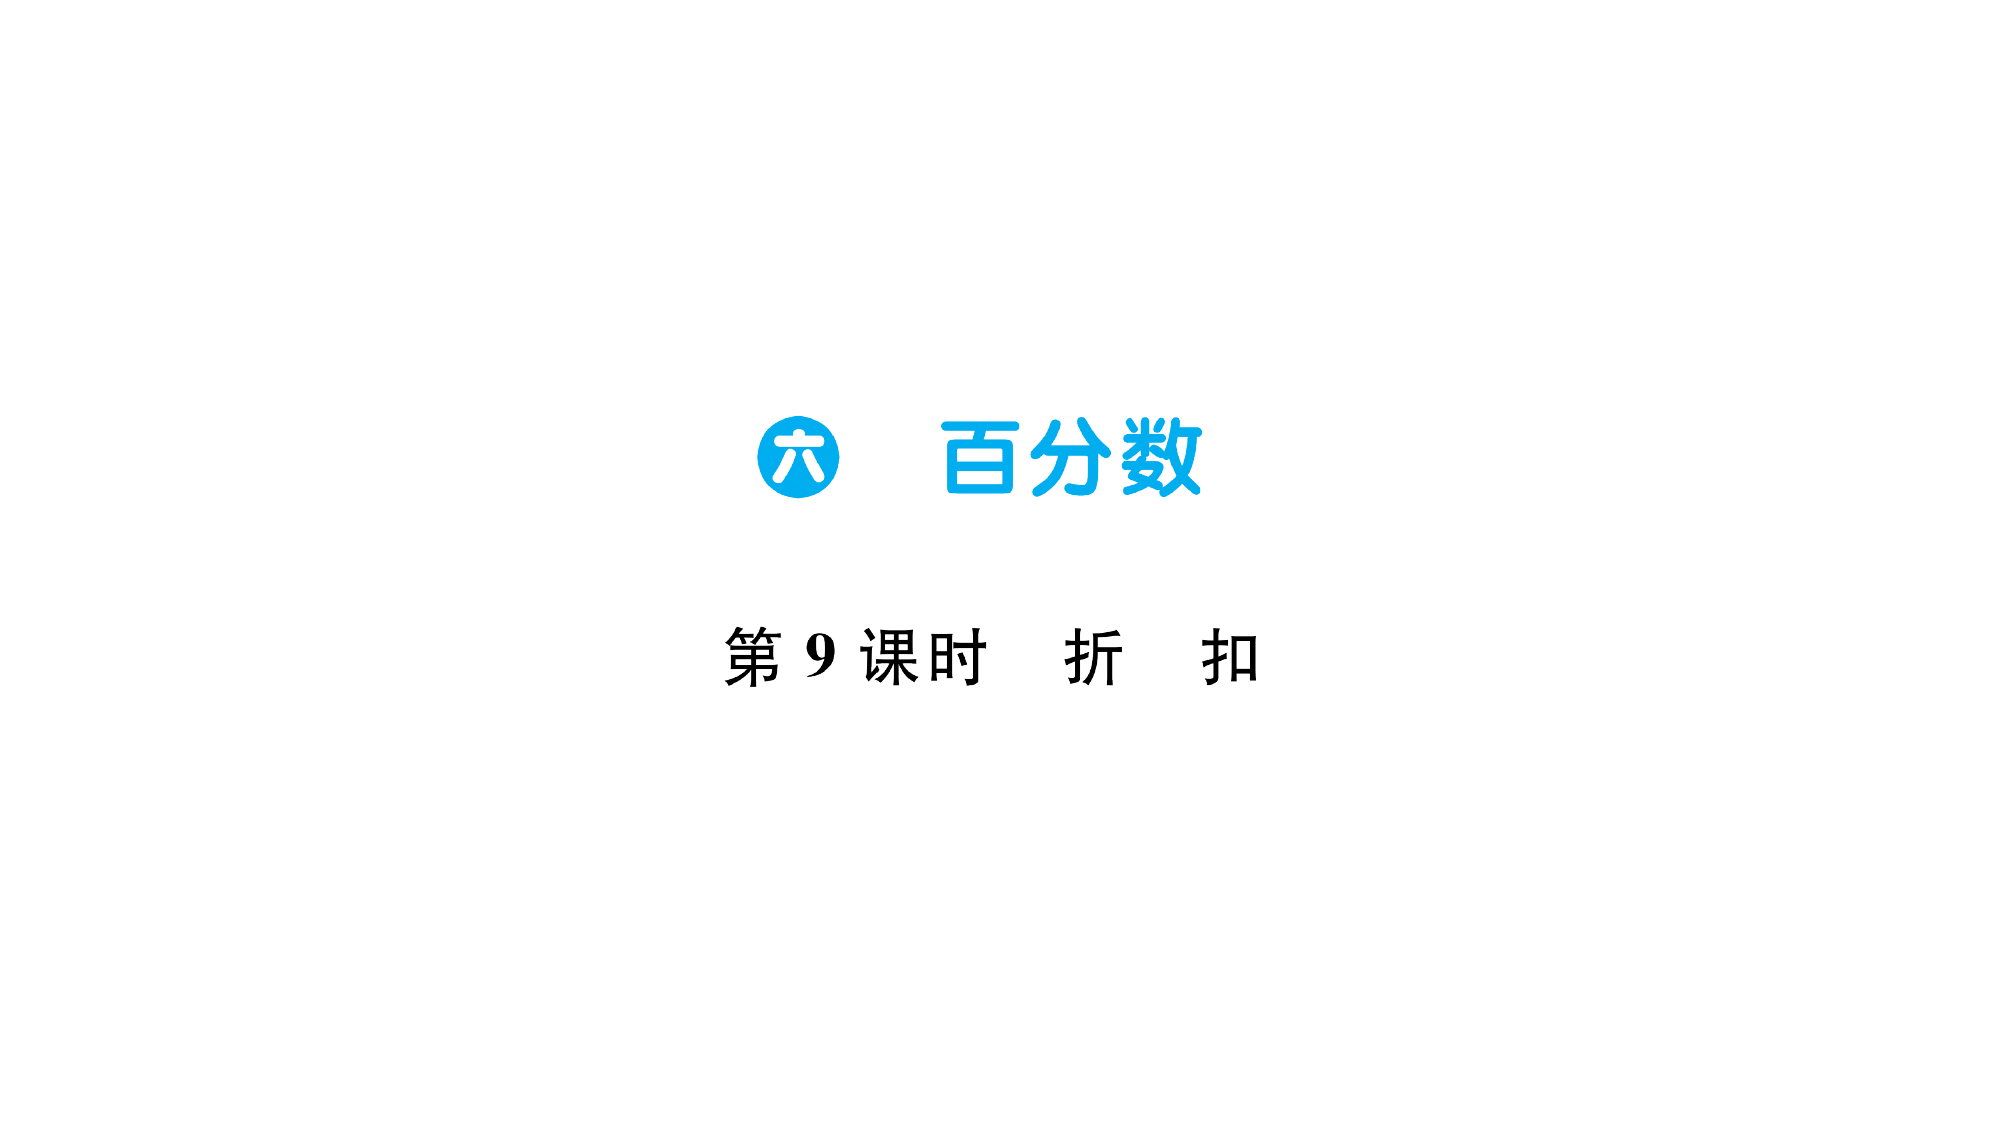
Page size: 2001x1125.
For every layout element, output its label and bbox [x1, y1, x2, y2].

picture [753, 405, 1216, 505]
picture [720, 616, 1280, 714]
